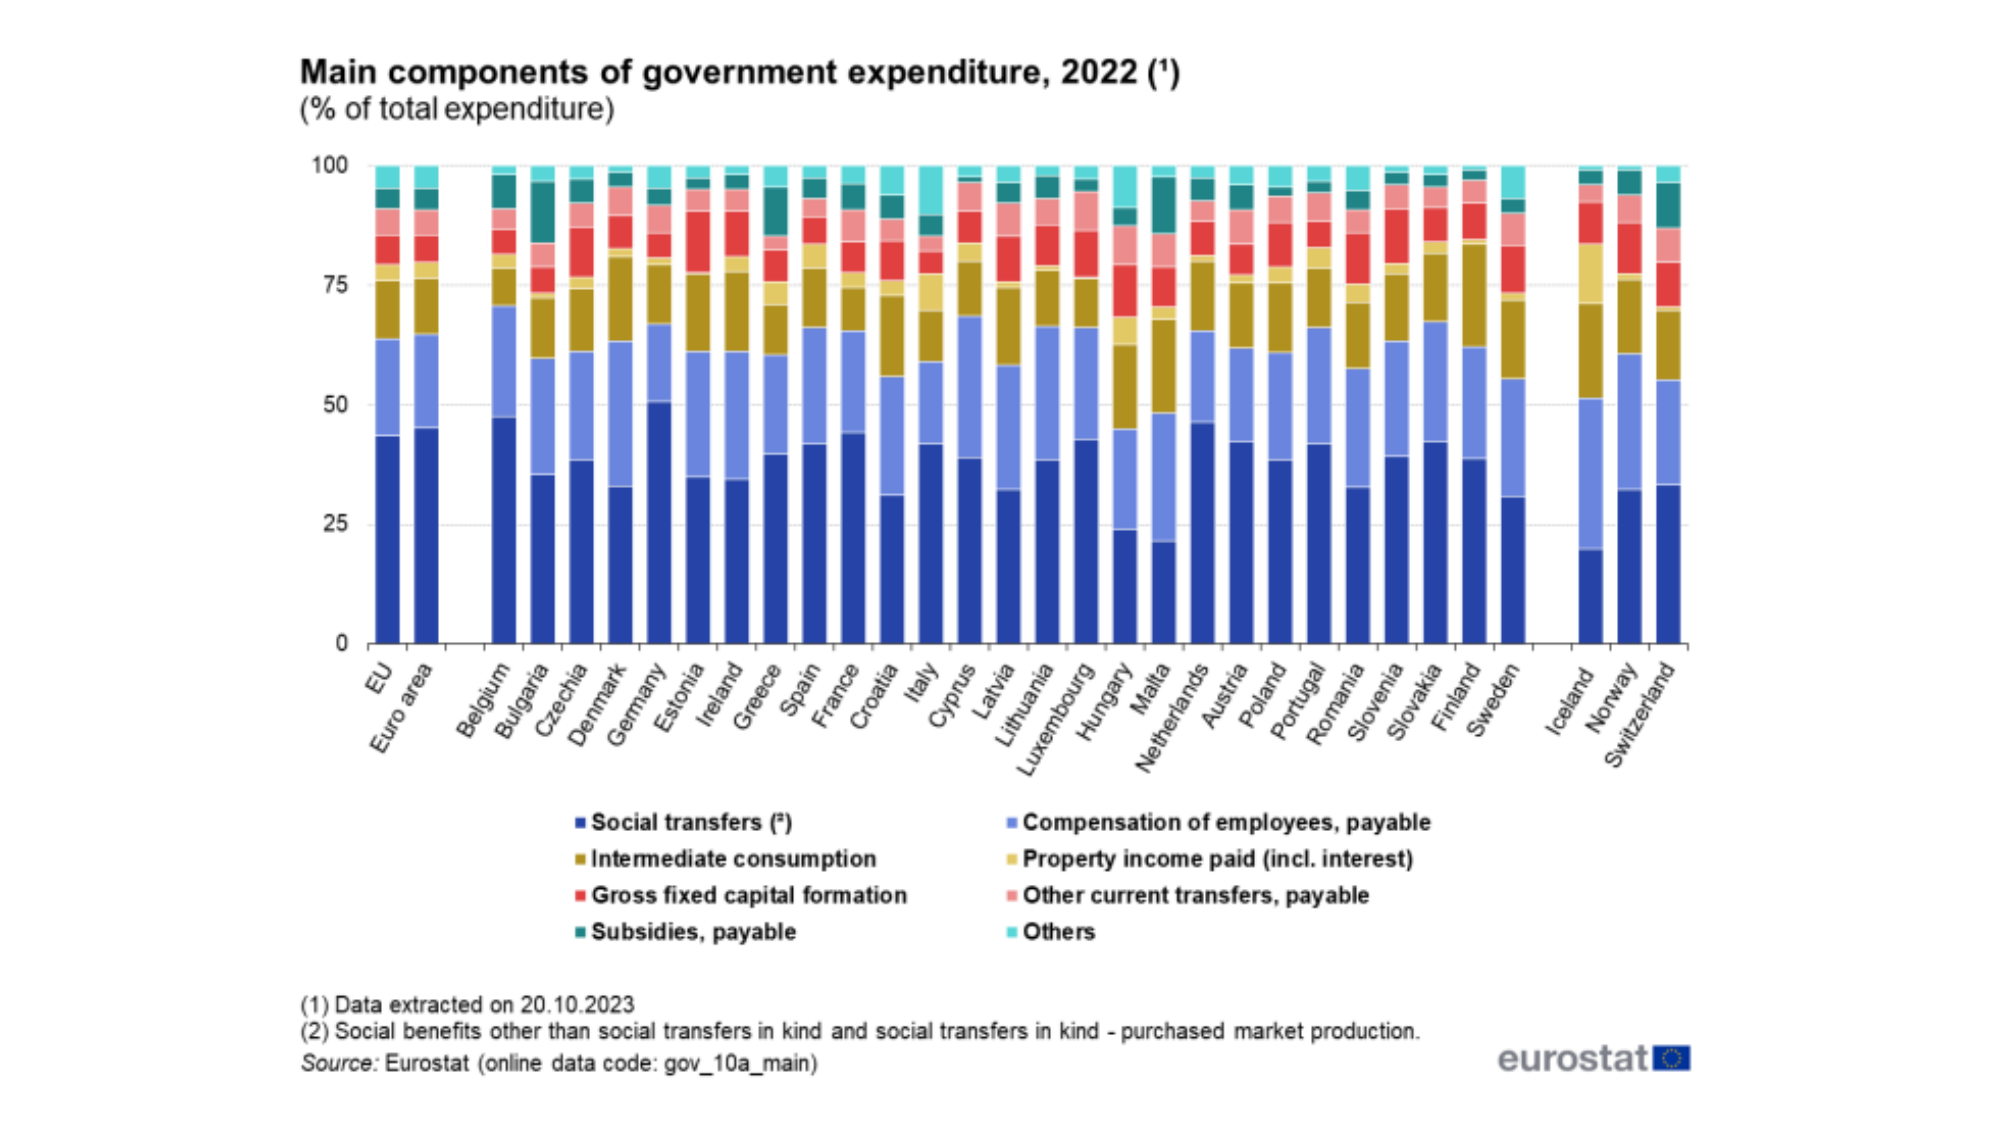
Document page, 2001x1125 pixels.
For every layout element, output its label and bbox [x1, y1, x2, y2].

list [286, 41, 1714, 1084]
